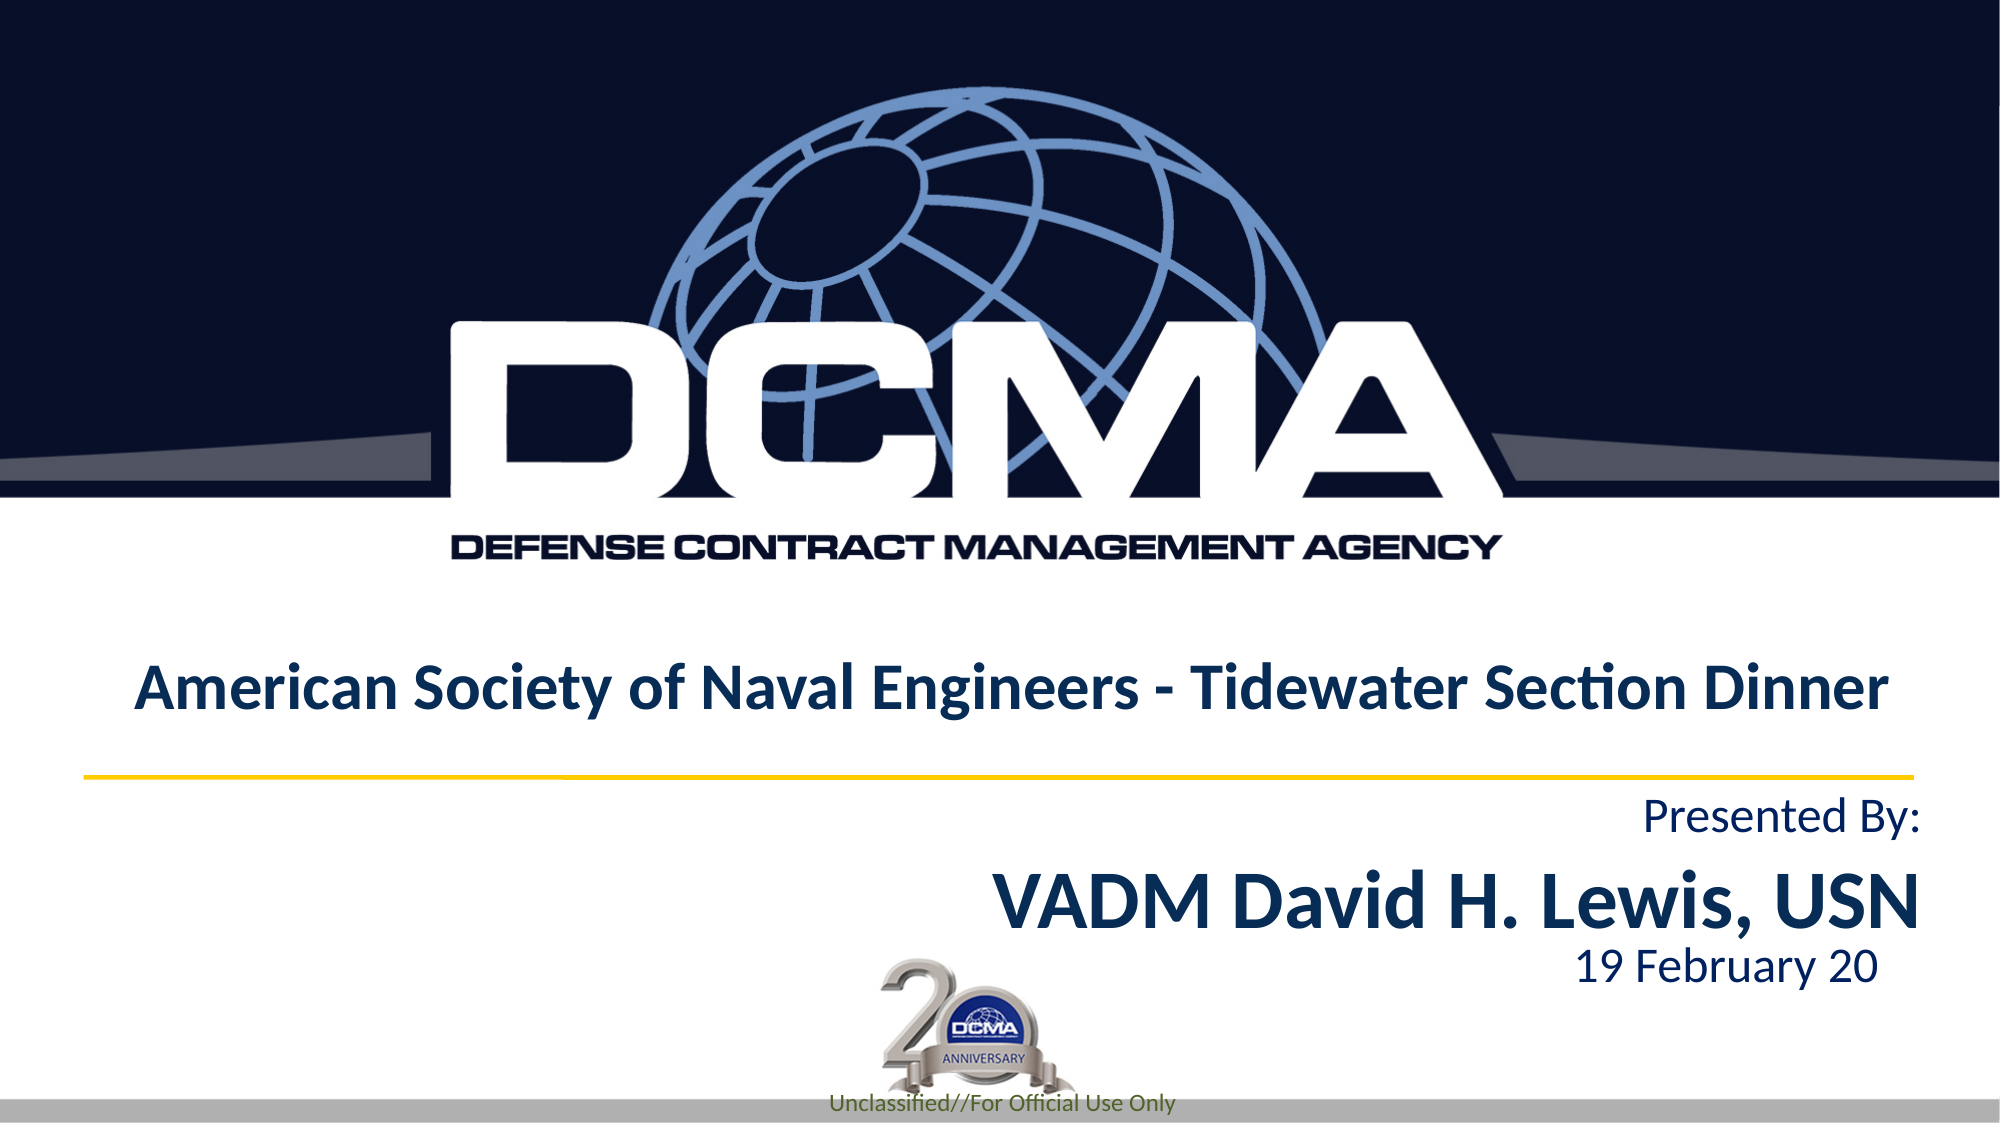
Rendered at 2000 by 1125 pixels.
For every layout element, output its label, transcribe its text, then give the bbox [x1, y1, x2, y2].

list 19 February 20 [493, 924, 1894, 1063]
title American Society of Naval Engineers - Tidewater Section Dinner [99, 579, 1927, 730]
text_box Unclassified//For Official Use Only [814, 1079, 1192, 1125]
subtitle VADM David H. Lewis, USN [537, 837, 1938, 938]
picture [0, 0, 2000, 1125]
